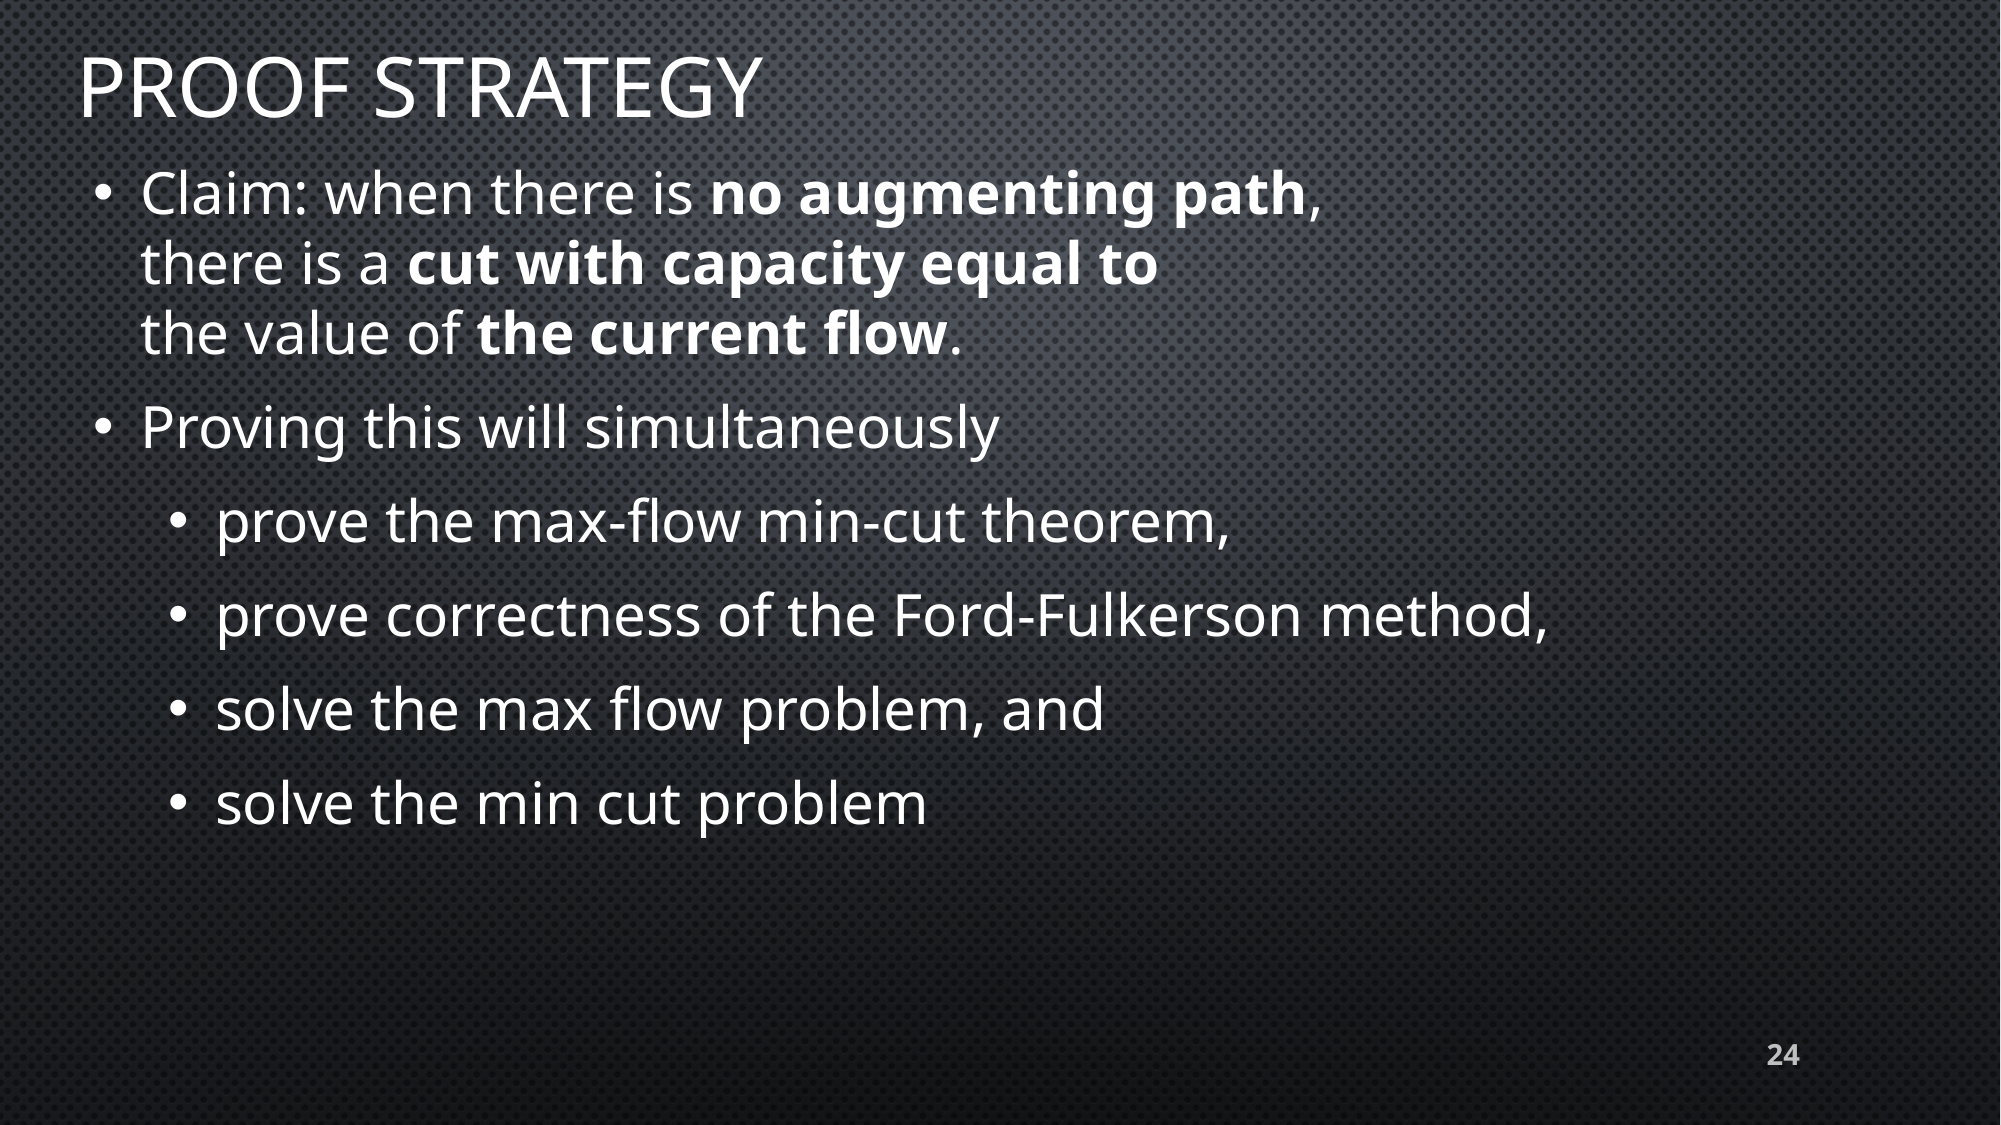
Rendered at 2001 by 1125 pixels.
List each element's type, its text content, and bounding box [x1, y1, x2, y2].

title Proof strategy [61, 0, 1813, 169]
list Claim: when there is no augmenting path, there is a cut with capacity equal to the value of the current flow. Proving this will simultaneously prove the max-flow min-cut theorem, prove correctness of the Ford-Fulkerson method, solve the max flow problem, and solve the min cut problem [78, 149, 1922, 957]
slide_number 24 [1724, 1026, 1816, 1087]
